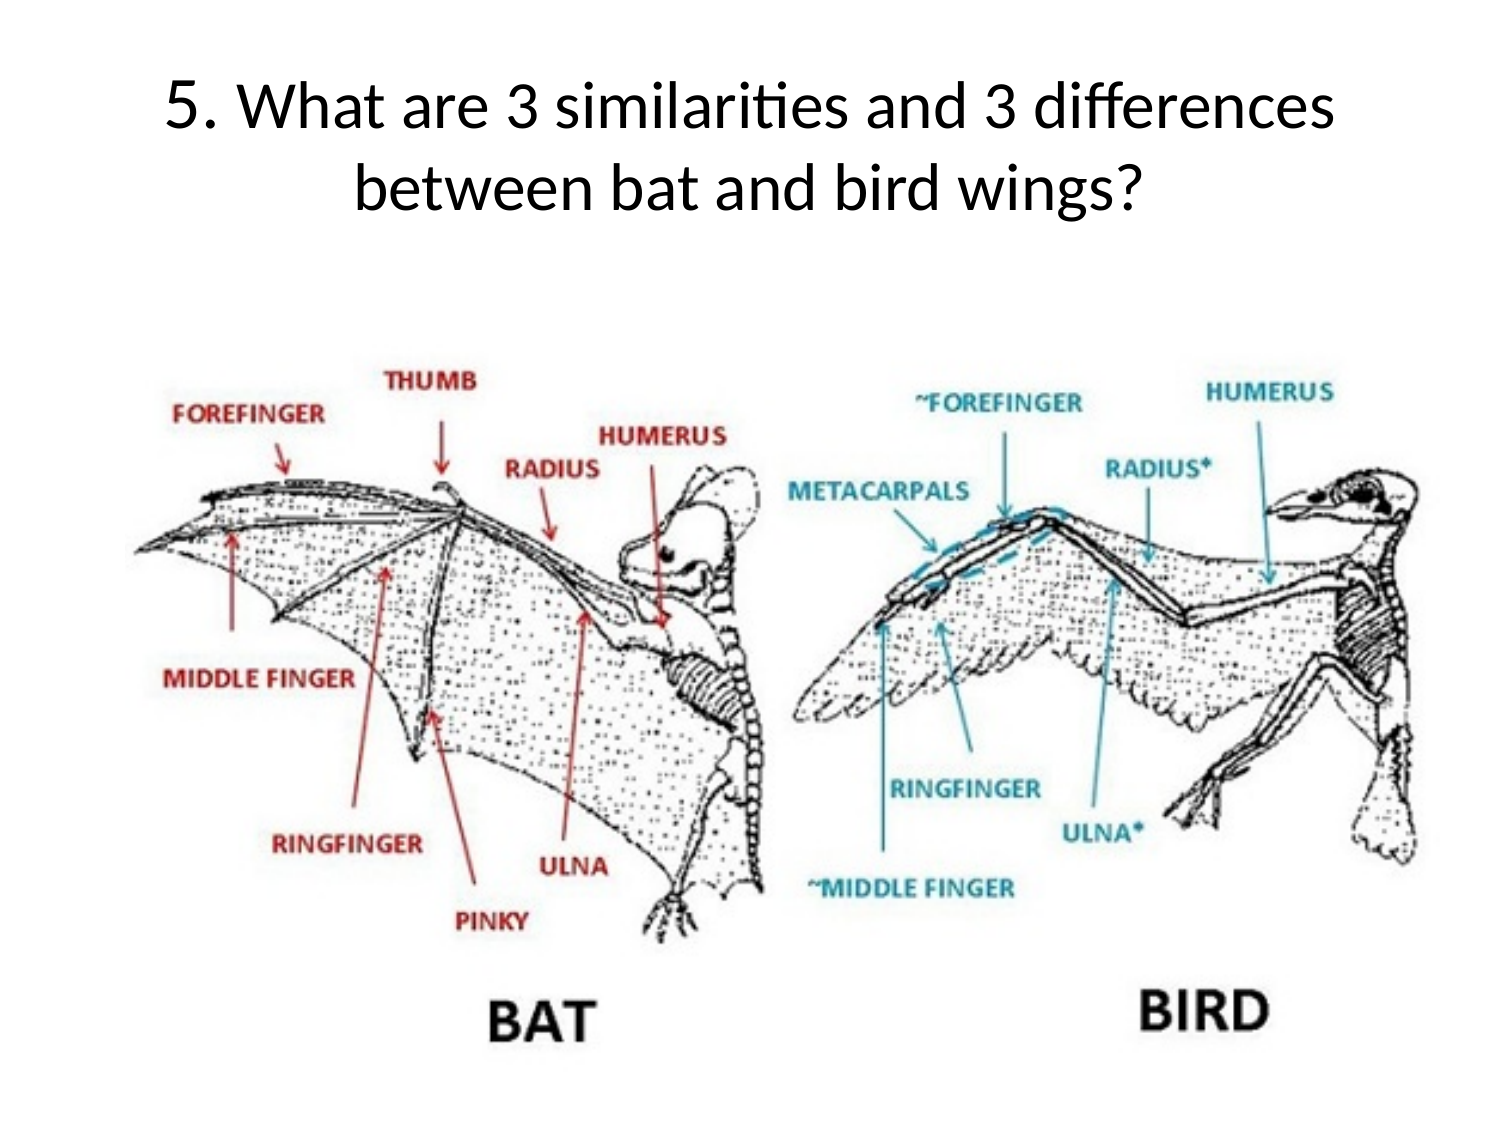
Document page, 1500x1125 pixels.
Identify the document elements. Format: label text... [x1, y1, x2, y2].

title 5. What are 3 similarities and 3 differences between bat and bird wings? [75, 45, 1425, 233]
picture [124, 324, 1440, 1088]
